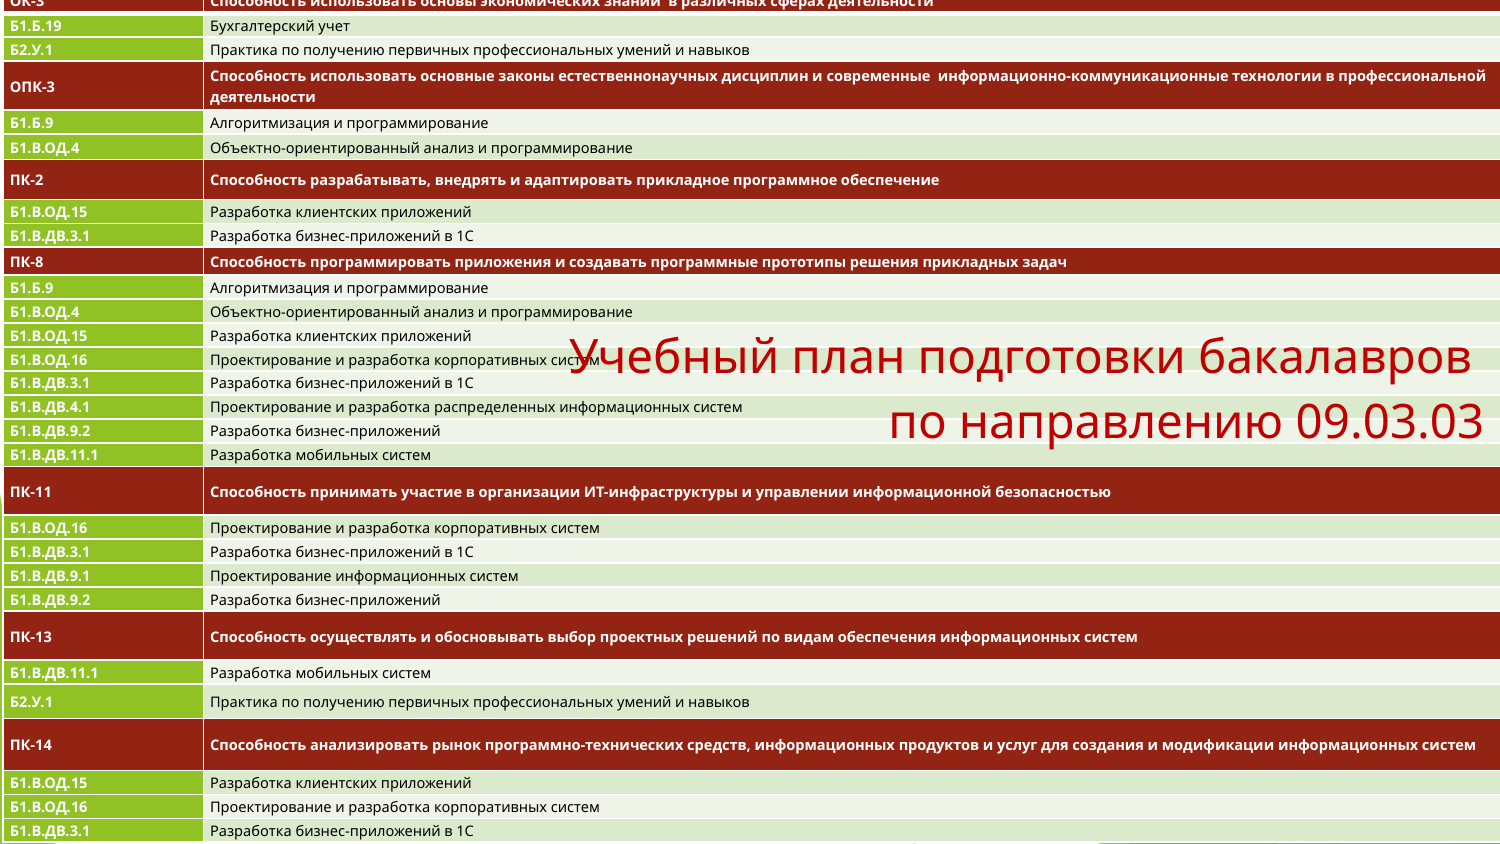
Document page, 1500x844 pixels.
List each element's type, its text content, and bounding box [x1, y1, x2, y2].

table_cell Разработка мобильных систем [204, 661, 1500, 683]
table_cell Б1.В.ДВ.3.1 [4, 540, 203, 562]
table_cell Б1.В.ОД.16 [4, 516, 203, 538]
table_cell ПК-14 [4, 719, 203, 770]
table_cell Б1.В.ДВ.3.1 [4, 224, 203, 246]
table_cell Способность осуществлять и обосновывать выбор проектных решений по видам обеспечения информационных систем [204, 612, 1500, 659]
table_cell Разработка клиентских приложений [204, 771, 1500, 794]
table_cell ПК-2 [4, 160, 203, 199]
table_cell Способность разрабатывать, внедрять и адаптировать прикладное программное обеспечение [204, 160, 1500, 199]
table_cell Способность программировать приложения и создавать программные прототипы решения прикладных задач [204, 248, 1500, 274]
table_cell Б1.В.ОД.15 [4, 771, 203, 794]
table_cell Проектирование и разработка распределенных информационных систем [204, 396, 549, 418]
table_cell Разработка бизнес-приложений в 1С [204, 372, 549, 394]
table_cell ОПК-3 [4, 62, 203, 109]
table_cell Разработка бизнес-приложений [204, 588, 1500, 610]
table_cell Б1.В.ОД.15 [4, 324, 203, 346]
table_cell Б1.Б.19 [4, 16, 203, 36]
table_cell Объектно-ориентированный анализ и программирование [204, 135, 1500, 159]
table_cell Алгоритмизация и программирование [204, 111, 1500, 133]
table_cell Практика по получению первичных профессиональных умений и навыков [204, 685, 1500, 718]
table_cell Б1.В.ОД.4 [4, 135, 203, 159]
table_cell Разработка клиентских приложений [204, 200, 1500, 223]
table_cell Б1.В.ОД.15 [4, 200, 203, 223]
table_cell Проектирование и разработка корпоративных систем [204, 795, 1500, 818]
table_header ОК-3 [4, 0, 203, 11]
table_header Способность использовать основы экономических знаний в различных сферах деятельности [204, 0, 1500, 11]
table_cell Б1.В.ДВ.9.1 [4, 564, 203, 586]
table_cell Б1.В.ОД.16 [4, 348, 203, 370]
table_cell Бухгалтерский учет [204, 16, 1500, 36]
table_cell Б1.В.ДВ.9.2 [4, 420, 203, 442]
table_cell Б2.У.1 [4, 38, 203, 60]
table_cell Б1.В.ДВ.11.1 [4, 661, 203, 683]
table_cell Способность анализировать рынок программно-технических средств, информационных продуктов и услуг для создания и модификации информационных систем [204, 719, 1500, 770]
table_cell Б1.В.ДВ.3.1 [4, 819, 203, 841]
table_cell Б1.Б.9 [4, 276, 203, 298]
table_cell Б1.Б.9 [4, 111, 203, 133]
table_cell Разработка бизнес-приложений в 1С [204, 224, 1500, 246]
table_cell Б1.В.ДВ.11.1 [4, 444, 203, 466]
table_cell Способность принимать участие в организации ИТ-инфраструктуры и управлении информационной безопасностью [204, 467, 1500, 514]
table_cell Разработка клиентских приложений [204, 324, 549, 346]
table_cell Разработка бизнес-приложений [204, 420, 549, 442]
table_cell ПК-8 [4, 248, 203, 274]
table_cell Проектирование информационных систем [204, 564, 1500, 586]
table_cell Разработка мобильных систем [204, 444, 549, 466]
table_cell Б1.В.ОД.16 [4, 795, 203, 818]
table_cell Разработка бизнес-приложений в 1С [204, 819, 1500, 841]
table_cell Б2.У.1 [4, 685, 203, 718]
table_cell Б1.В.ДВ.3.1 [4, 372, 203, 394]
table_cell Проектирование и разработка корпоративных систем [204, 348, 549, 370]
table_cell ПК-13 [4, 612, 203, 659]
table_cell Проектирование и разработка корпоративных систем [204, 516, 1500, 538]
table_cell Алгоритмизация и программирование [204, 276, 1500, 298]
title Учебный план подготовки бакалавров по направлению 09.03.03 [549, 315, 1500, 468]
table_cell ПК-11 [4, 467, 203, 514]
table_cell Разработка бизнес-приложений в 1С [204, 540, 1500, 562]
table_cell Б1.В.ДВ.9.2 [4, 588, 203, 610]
table_cell Практика по получению первичных профессиональных умений и навыков [204, 38, 1500, 60]
table_cell Объектно-ориентированный анализ и программирование [204, 300, 1500, 322]
table_cell Способность использовать основные законы естественнонаучных дисциплин и современные информационно-коммуникационные технологии в профессиональной деятельности [204, 62, 1500, 109]
table_cell Б1.В.ДВ.4.1 [4, 396, 203, 418]
table_cell Б1.В.ОД.4 [4, 300, 203, 322]
